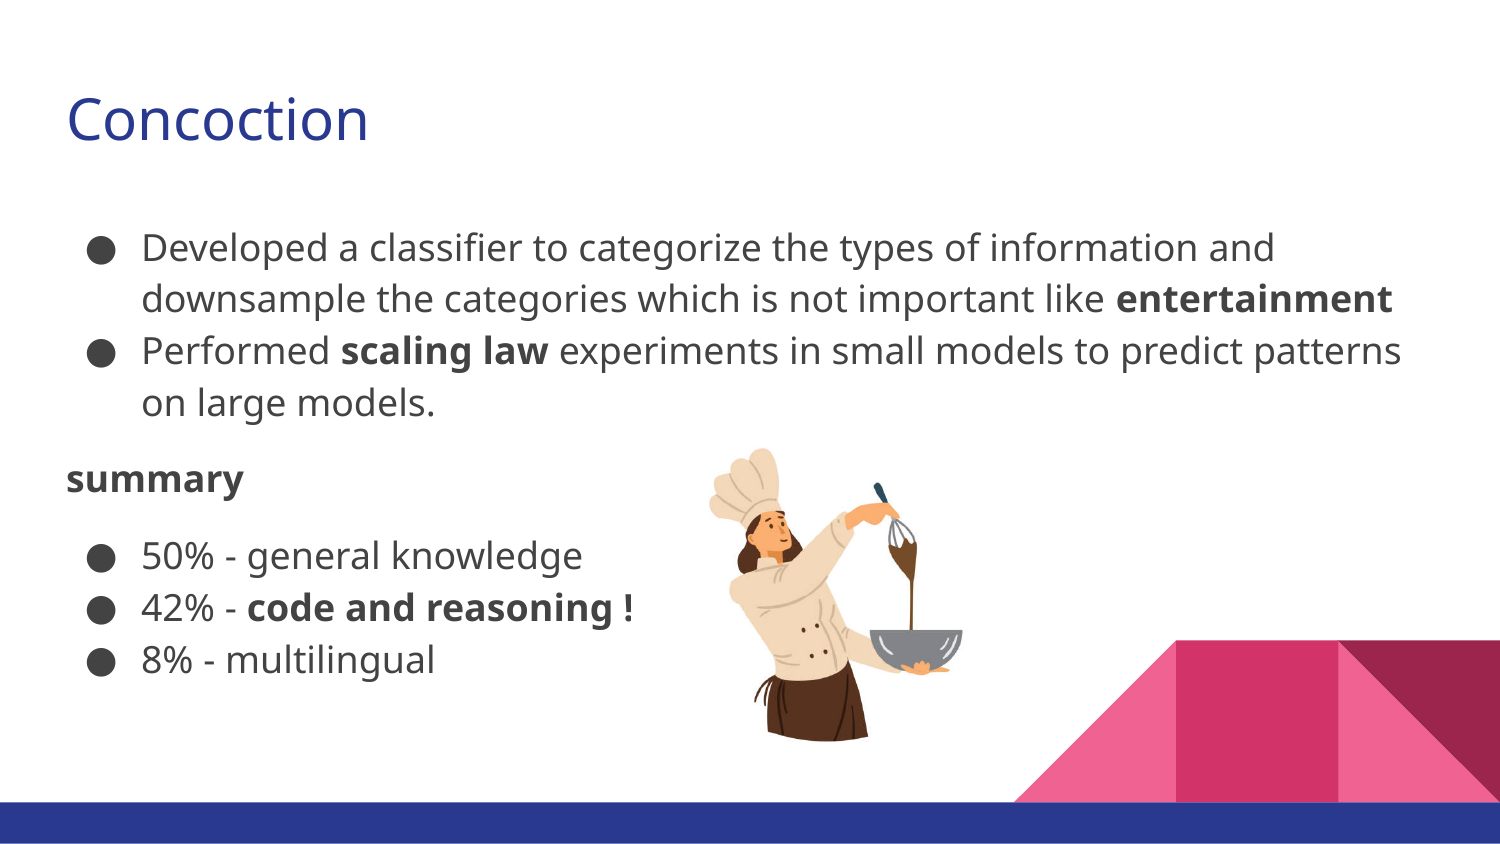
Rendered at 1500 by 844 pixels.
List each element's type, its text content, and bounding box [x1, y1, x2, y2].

list Developed a classifier to categorize the types of information and downsample the categories which is not important like entertainment Performed scaling law experiments in small models to predict patterns on large models. summary 50% - general knowledge 42% - code and reasoning !!! 8% - multilingual [51, 201, 1449, 750]
picture [631, 389, 1022, 781]
title Concoction [51, 67, 1449, 167]
